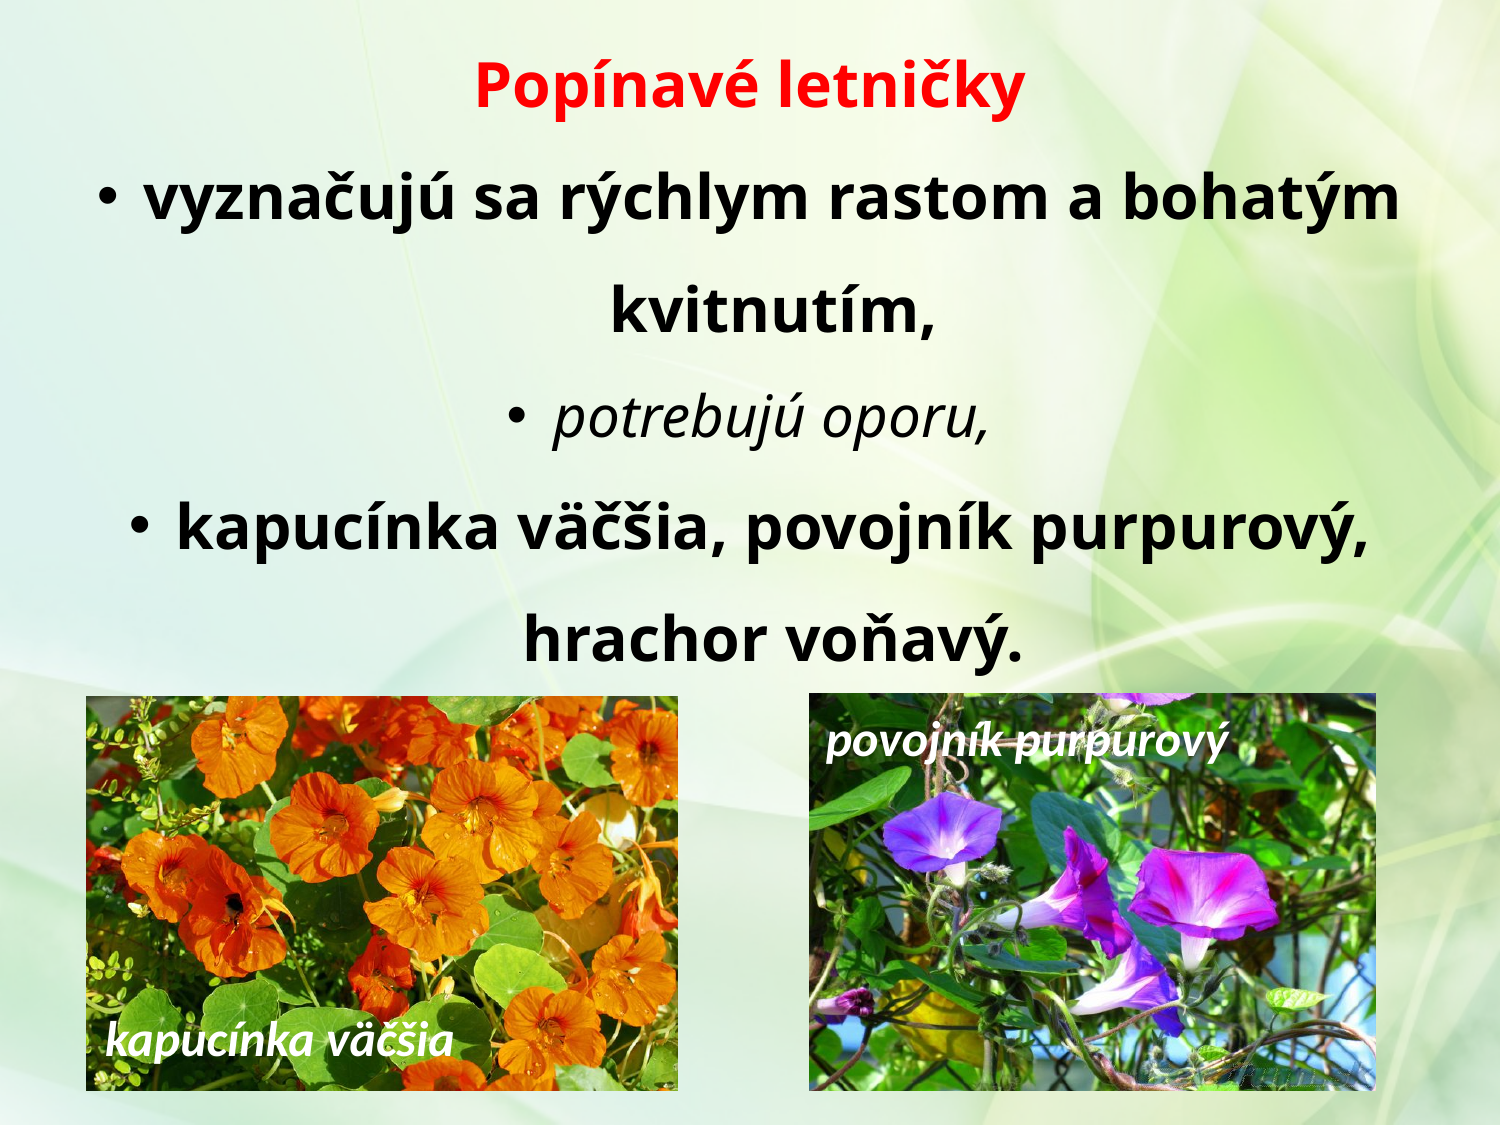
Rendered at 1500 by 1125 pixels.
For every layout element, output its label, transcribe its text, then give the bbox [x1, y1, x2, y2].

text_box Popínavé letničky vyznačujú sa rýchlym rastom a bohatým kvitnutím, potrebujú oporu, kapucínka väčšia, povojník purpurový, hrachor voňavý. [0, 0, 1500, 682]
picture [808, 693, 1377, 1091]
picture [86, 696, 678, 1091]
